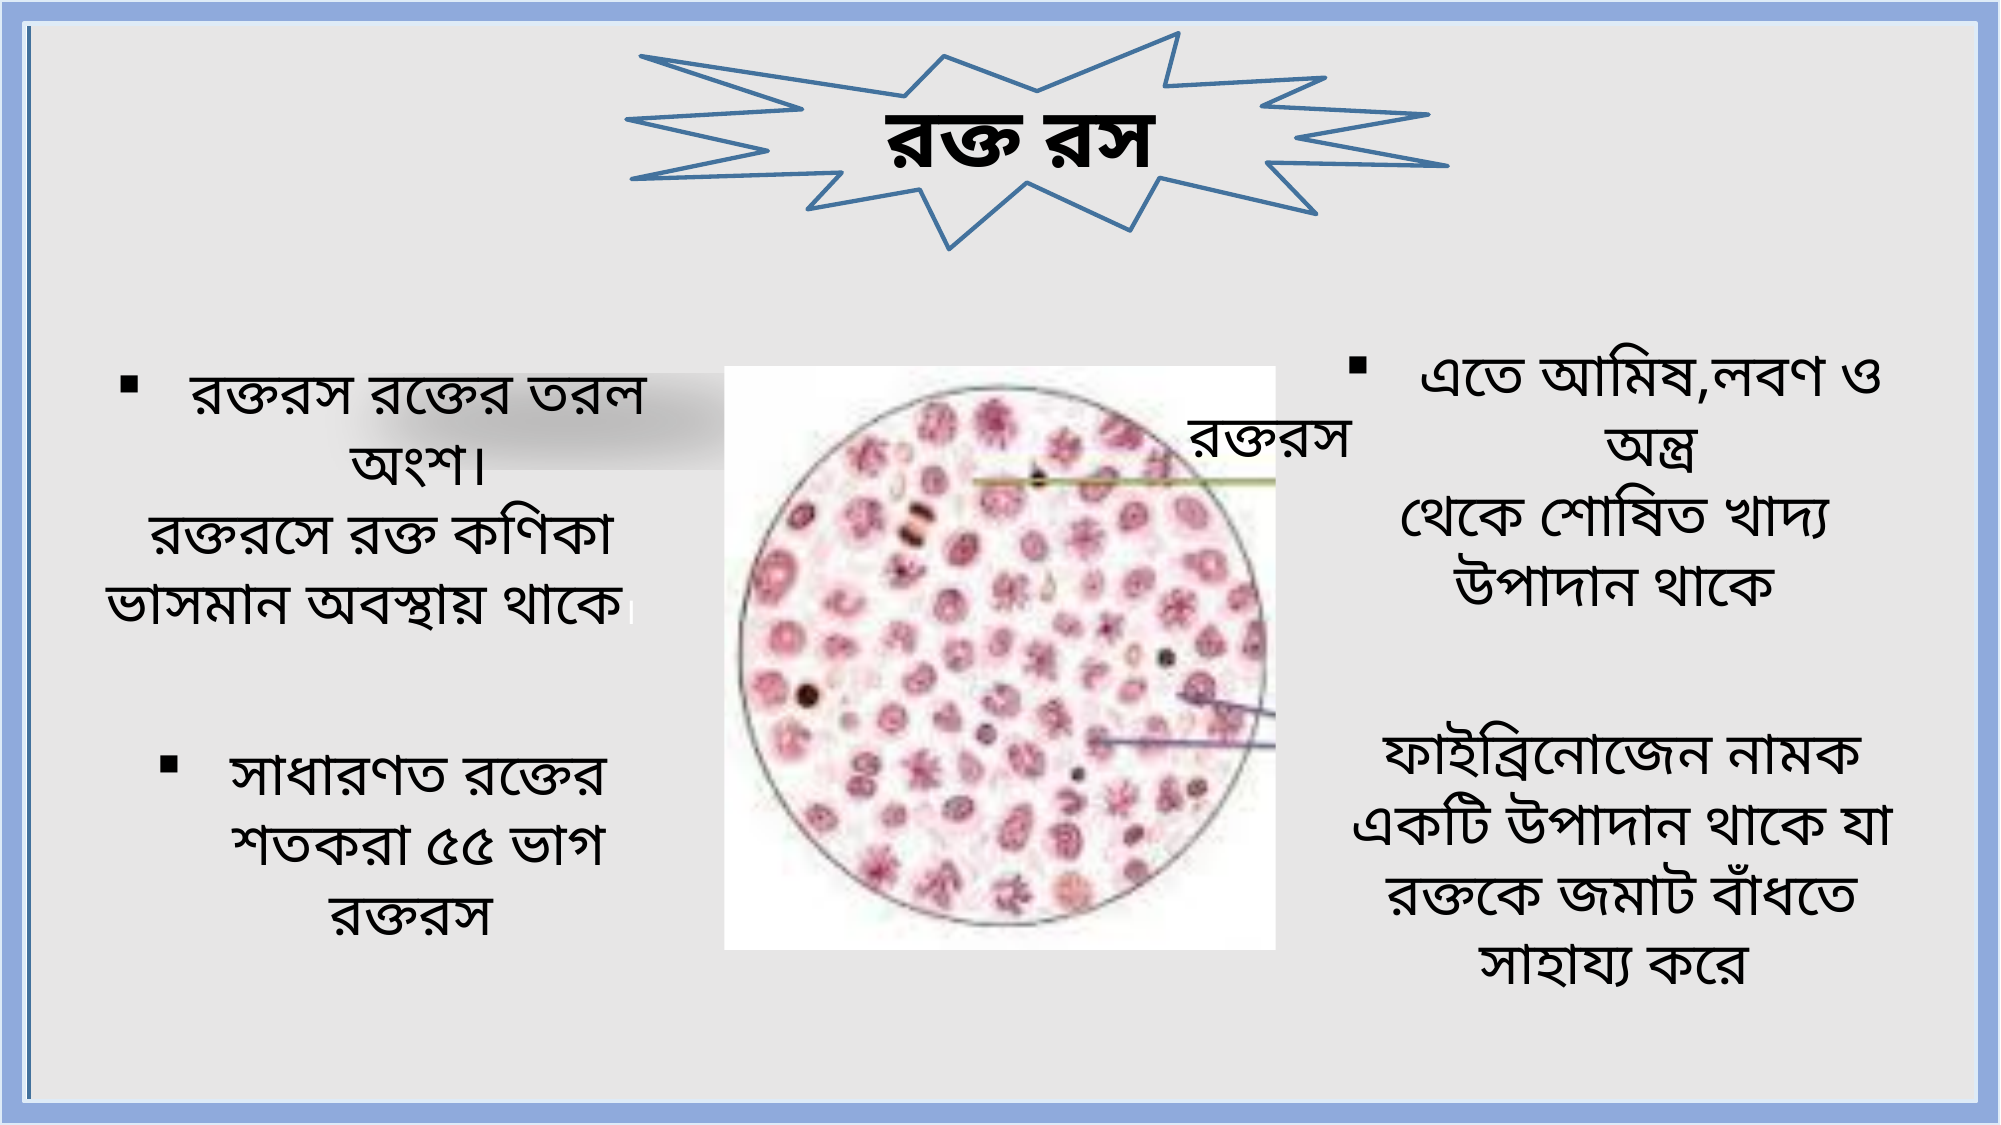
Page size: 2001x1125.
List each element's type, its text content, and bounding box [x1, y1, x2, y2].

text_box রক্ত রস [624, 31, 1450, 252]
text_box [0, 0, 2000, 1125]
text_box এতে আমিষ,লবণ ও অন্ত্র থেকে শোষিত খাদ্য উপাদান থাকে [1298, 324, 1931, 632]
text_box সাধারণত রক্তের শতকরা ৫৫ ভাগ রক্তরস [64, 718, 699, 1010]
text_box [27, 26, 1974, 1099]
picture [723, 365, 1276, 951]
text_box রক্তরস [1284, 392, 1415, 477]
text_box রক্তরস রক্তের তরল অংশ। রক্তরসে রক্ত কণিকা ভাসমান অবস্থায় থাকে। [64, 324, 699, 669]
text_box ফাইব্রিনোজেন নামক একটি উপাদান থাকে যা রক্তকে জমাট বাঁধতে সাহায্য করে [1298, 718, 1947, 995]
